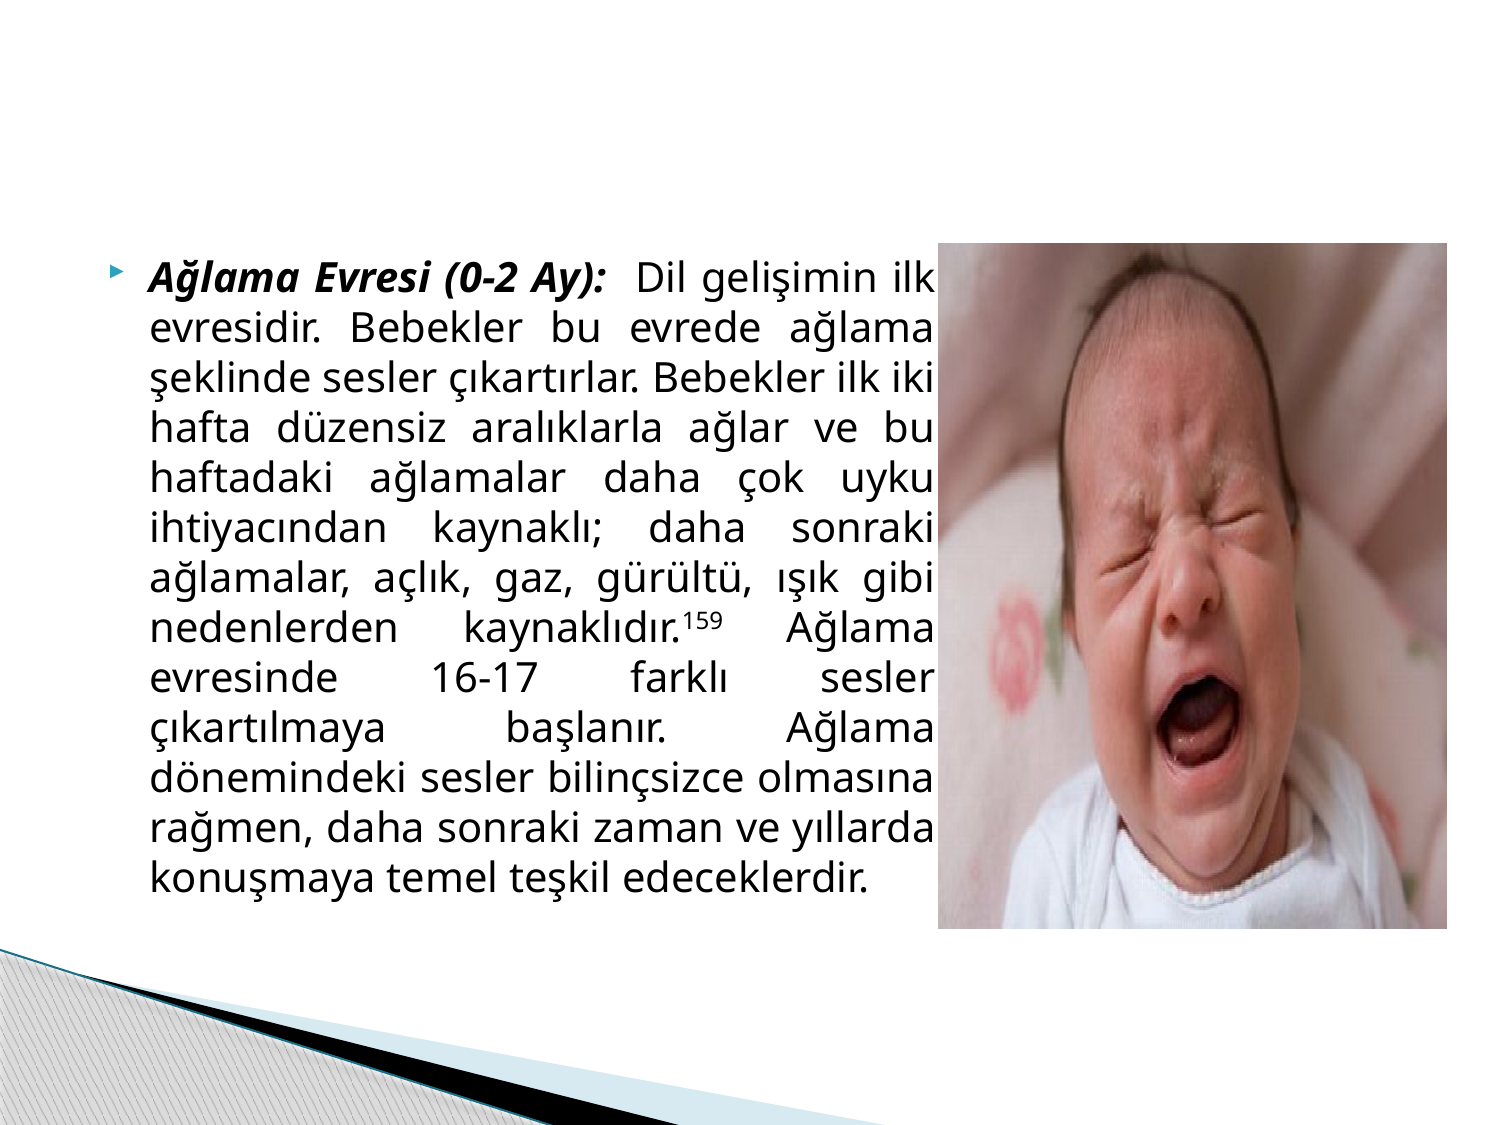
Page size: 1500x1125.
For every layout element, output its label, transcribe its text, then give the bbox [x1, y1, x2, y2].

text_box [25, 0, 963, 325]
picture [938, 243, 1448, 929]
list Ağlama Evresi (0-2 Ay): Dil gelişimin ilk evresidir. Bebekler bu evrede ağlama şeklinde sesler çıkartırlar. Bebekler ilk iki hafta düzensiz aralıklarla ağlar ve bu haftadaki ağlamalar daha çok uyku ihtiyacından kaynaklı; daha sonraki ağlamalar, açlık, gaz, gürültü, ışık gibi nedenlerden kaynaklıdır.159 Ağlama evresinde 16-17 farklı sesler çıkartılmaya başlanır. Ağlama dönemindeki sesler bilinçsizce olmasına rağmen, daha sonraki zaman ve yıllarda konuşmaya temel teşkil edeceklerdir. [75, 325, 932, 917]
